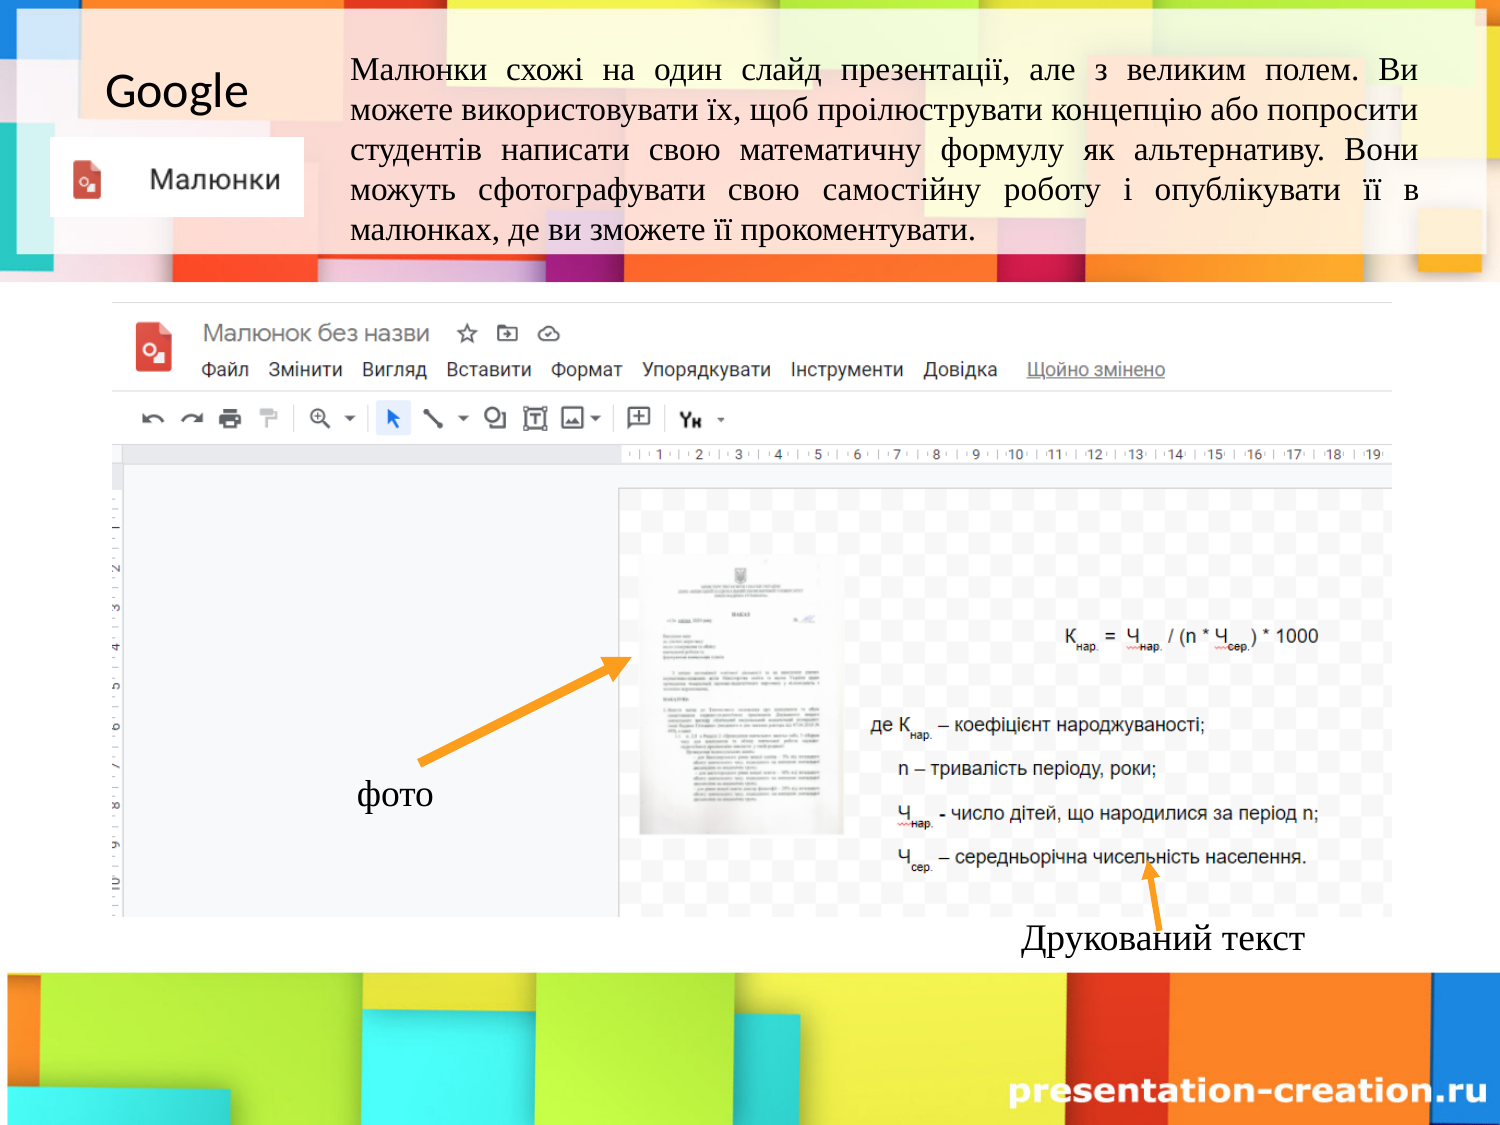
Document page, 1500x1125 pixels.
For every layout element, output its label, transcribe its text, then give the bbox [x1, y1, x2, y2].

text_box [418, 656, 632, 764]
picture [0, 0, 1500, 1125]
text_box Друкований текст [986, 924, 1341, 966]
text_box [1147, 859, 1160, 931]
text_box Малюнки схожі на один слайд презентації, але з великим полем. Ви можете використовувати їх, щоб проілюструвати концепцію або попросити студентів написати свою математичну формулу як альтернативу. Вони можуть сфотографувати свою самостійну роботу і опублікувати її в малюнках, де ви зможете її прокоментувати. [334, 32, 1435, 253]
text_box Google [29, 42, 325, 114]
